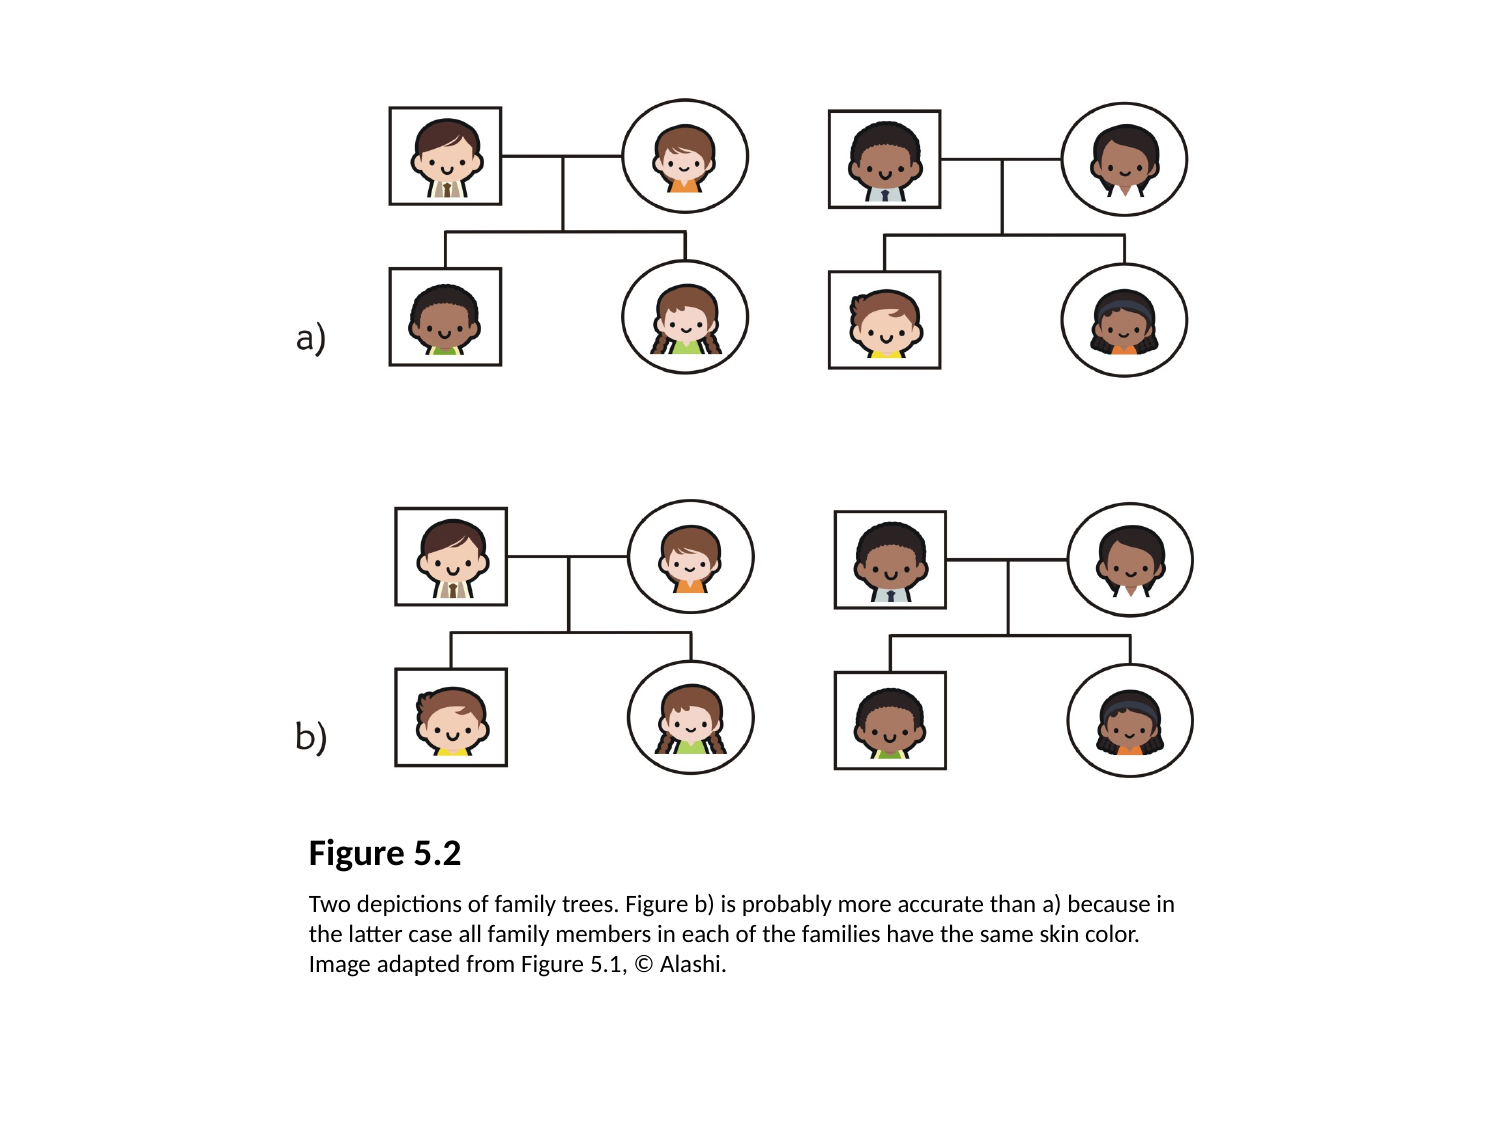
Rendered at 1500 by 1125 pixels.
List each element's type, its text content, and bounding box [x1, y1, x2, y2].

list Two depictions of family trees. Figure b) is probably more accurate than a) because in the latter case all family members in each of the families have the same skin color. Image adapted from Figure 5.1, © Alashi. [294, 880, 1194, 1013]
picture [293, 98, 1194, 778]
title Figure 5.2 [294, 787, 1194, 880]
